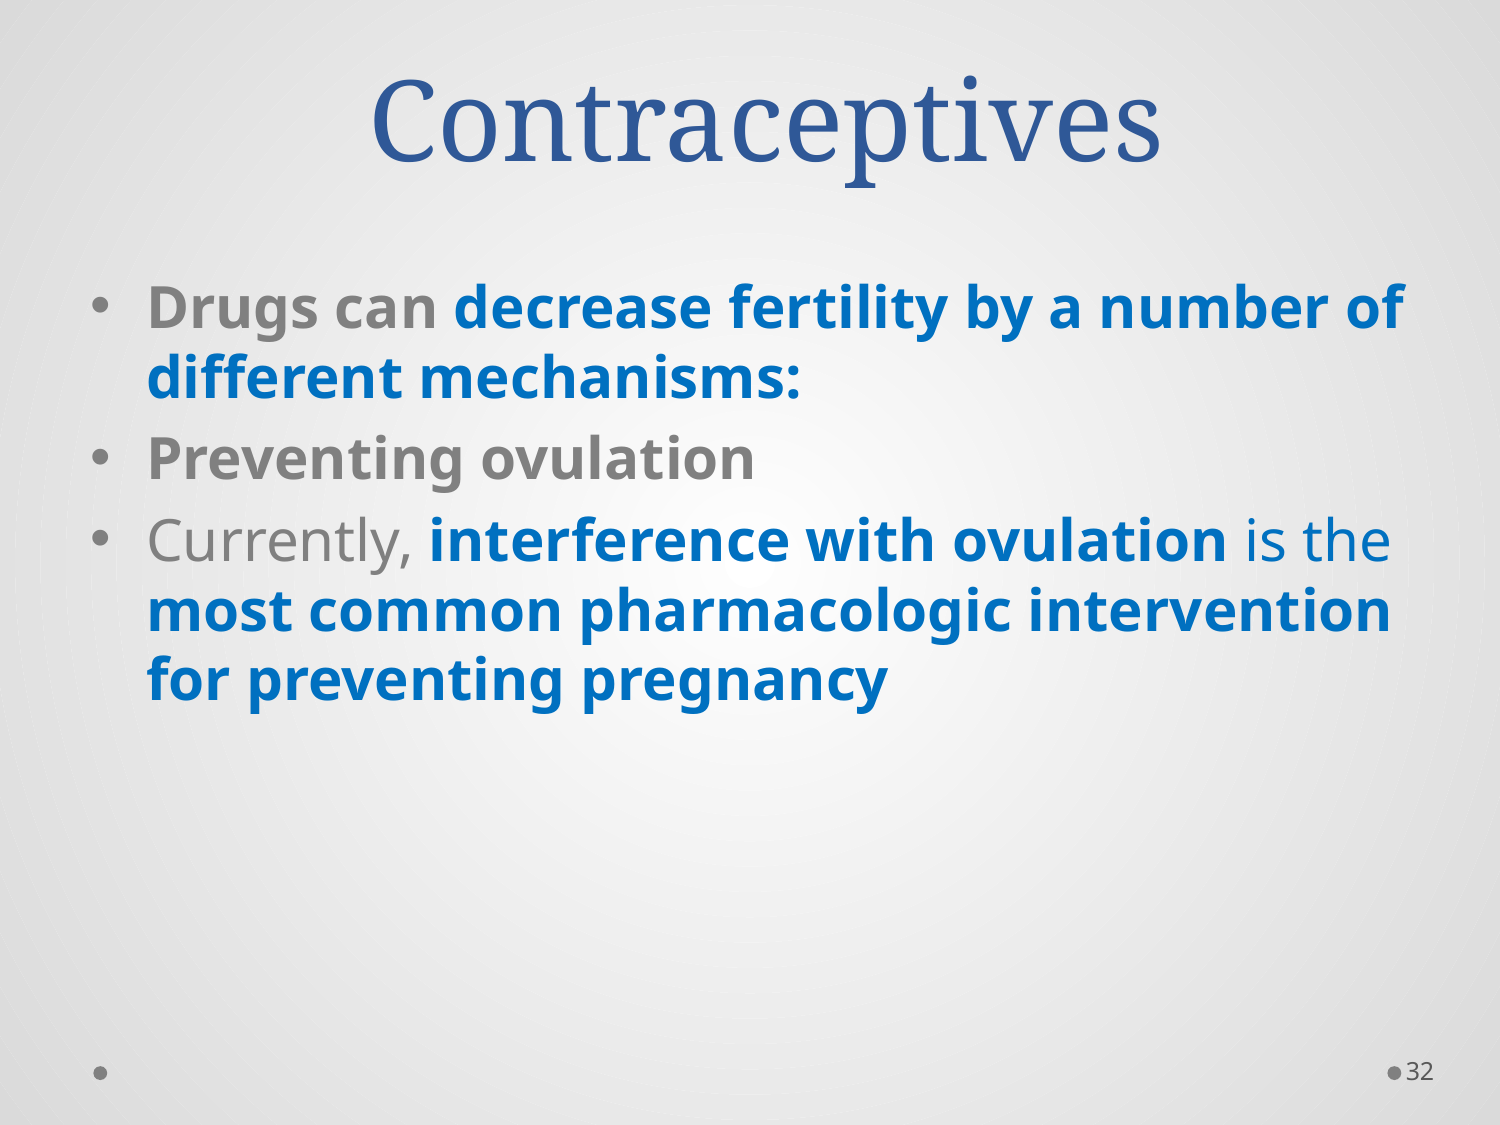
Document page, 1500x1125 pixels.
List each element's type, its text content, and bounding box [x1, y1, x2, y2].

list Drugs can decrease fertility by a number of different mechanisms: Preventing ovulation Currently, interference with ovulation is the most common pharmacologic intervention for preventing pregnancy [75, 262, 1483, 1005]
slide_number 32 [1401, 1042, 1494, 1103]
title Contraceptives [76, 42, 1427, 192]
